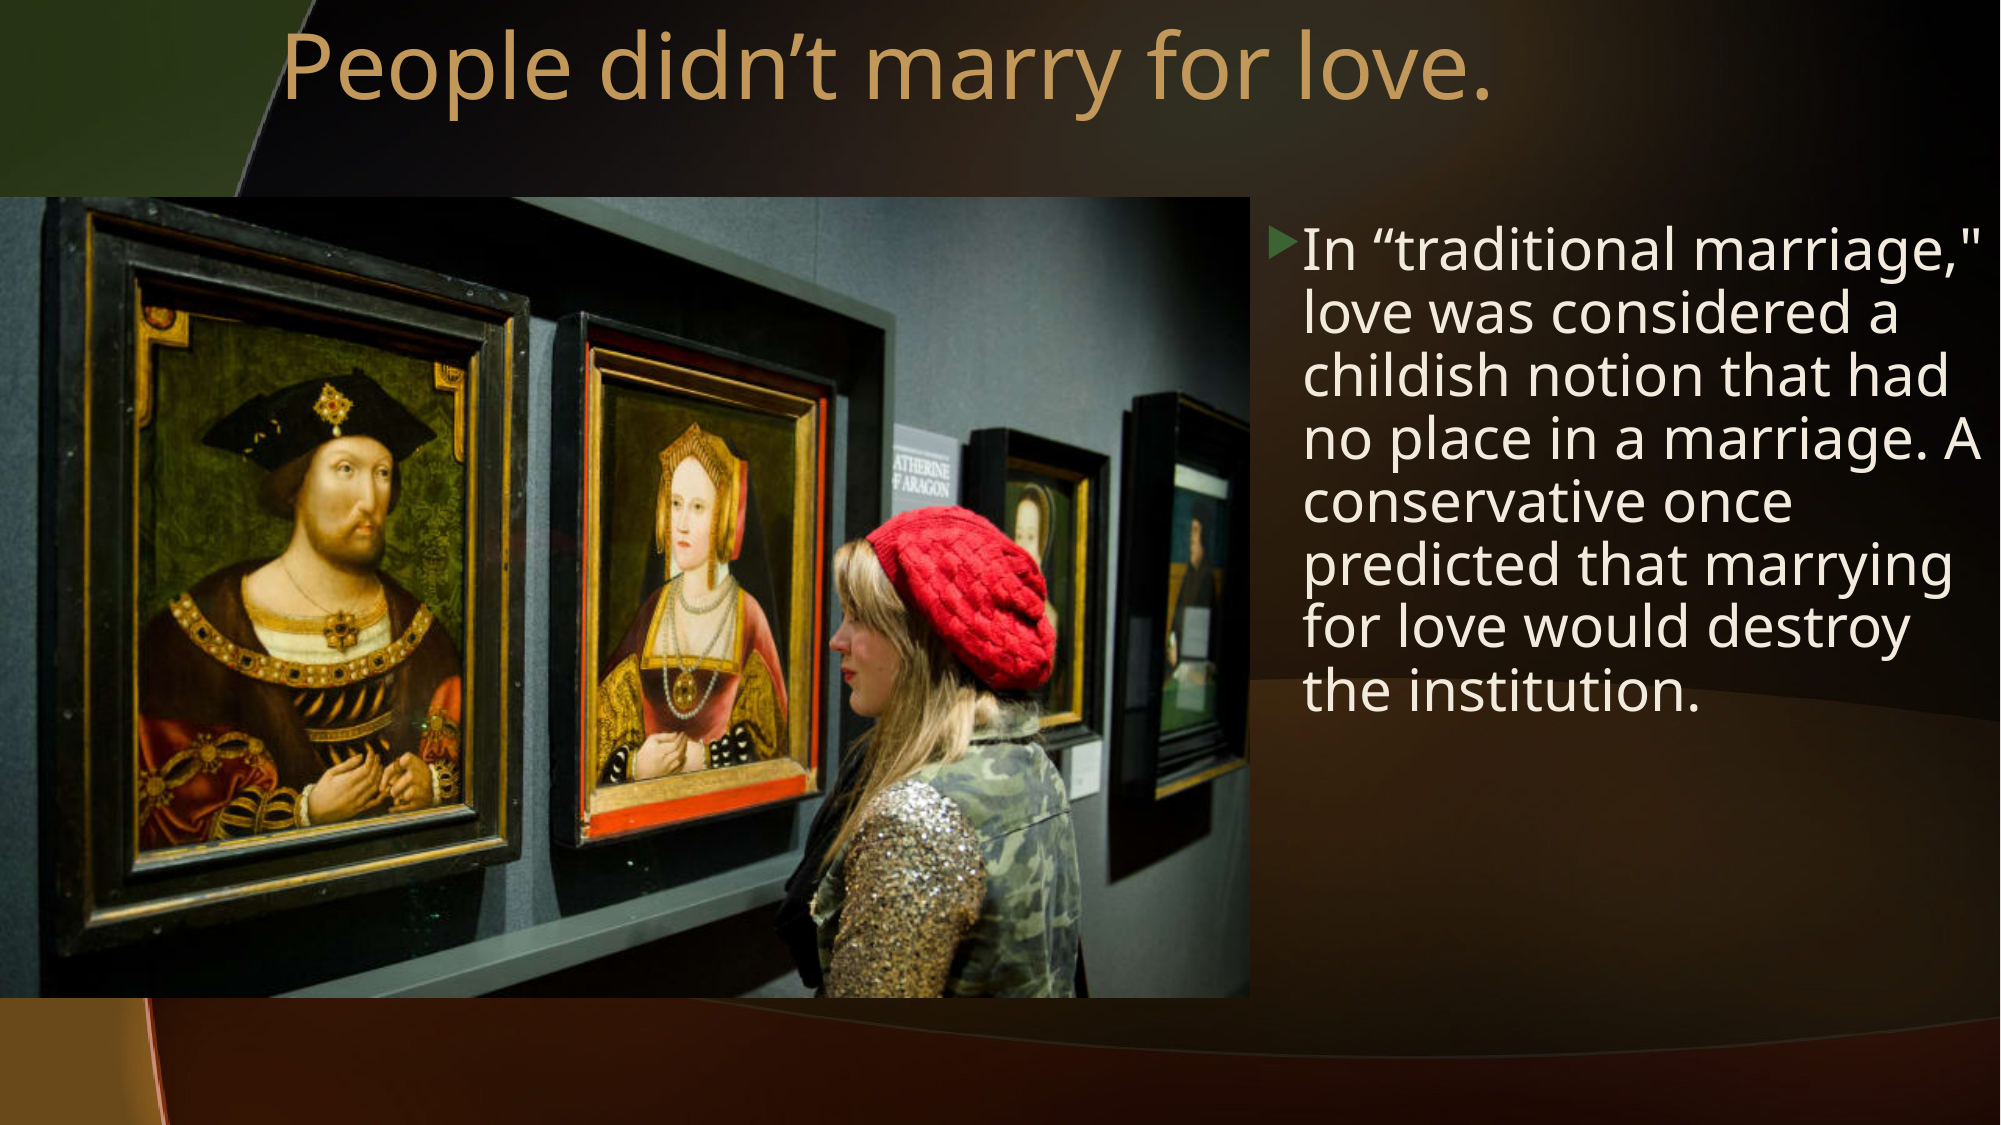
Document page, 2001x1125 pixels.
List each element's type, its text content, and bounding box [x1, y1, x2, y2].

title People didn’t marry for love. [264, 0, 1928, 125]
picture [0, 0, 2001, 1125]
list In “traditional marriage," love was considered a childish notion that had no place in a marriage. A conservative once predicted that marrying for love would destroy the institution. [1250, 212, 2000, 1125]
